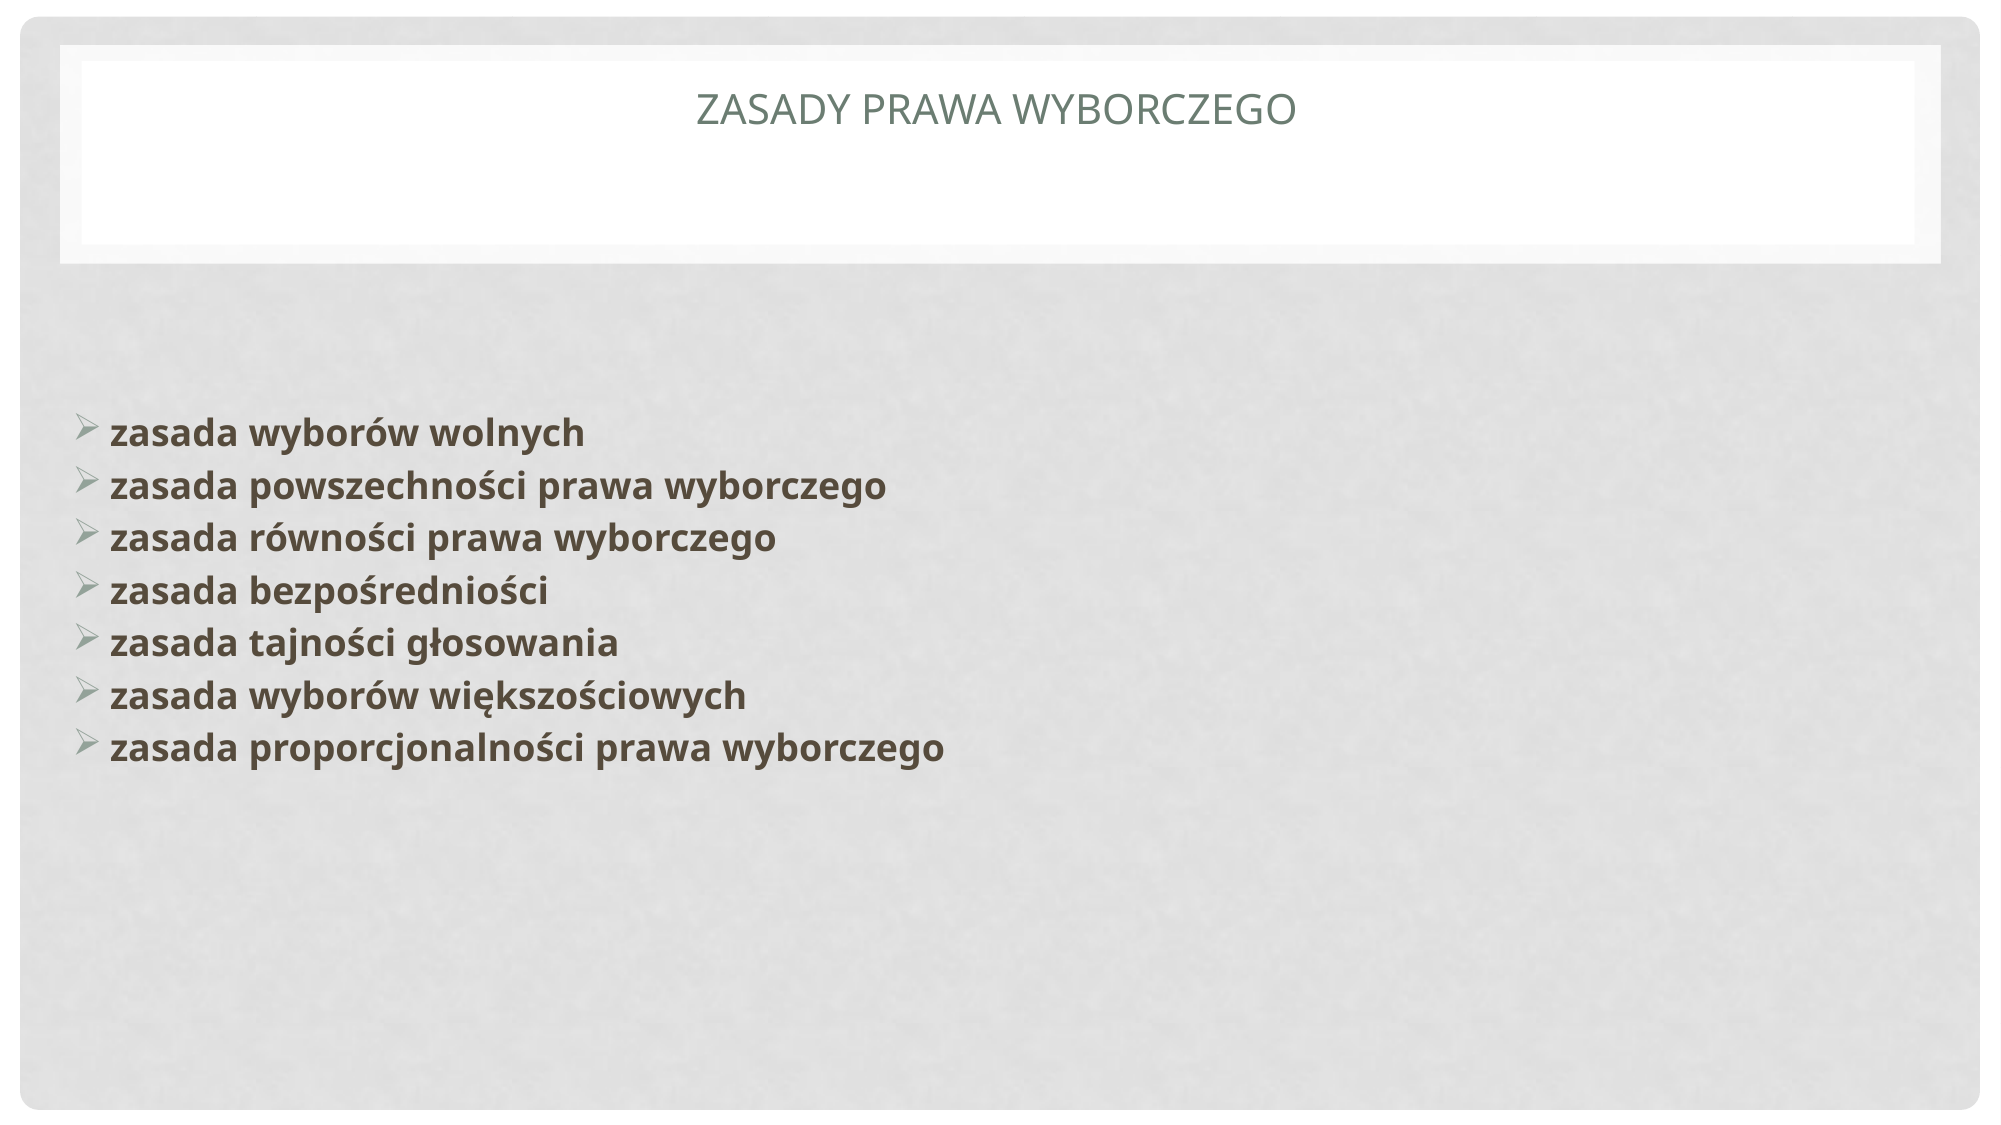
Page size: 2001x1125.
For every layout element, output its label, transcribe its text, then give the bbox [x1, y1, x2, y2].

list zasada wyborów wolnych zasada powszechności prawa wyborczego zasada równości prawa wyborczego zasada bezpośredniości zasada tajności głosowania zasada wyborów większościowych zasada proporcjonalności prawa wyborczego [38, 261, 1924, 1079]
title Zasady prawa wyborczego [319, 66, 1675, 149]
